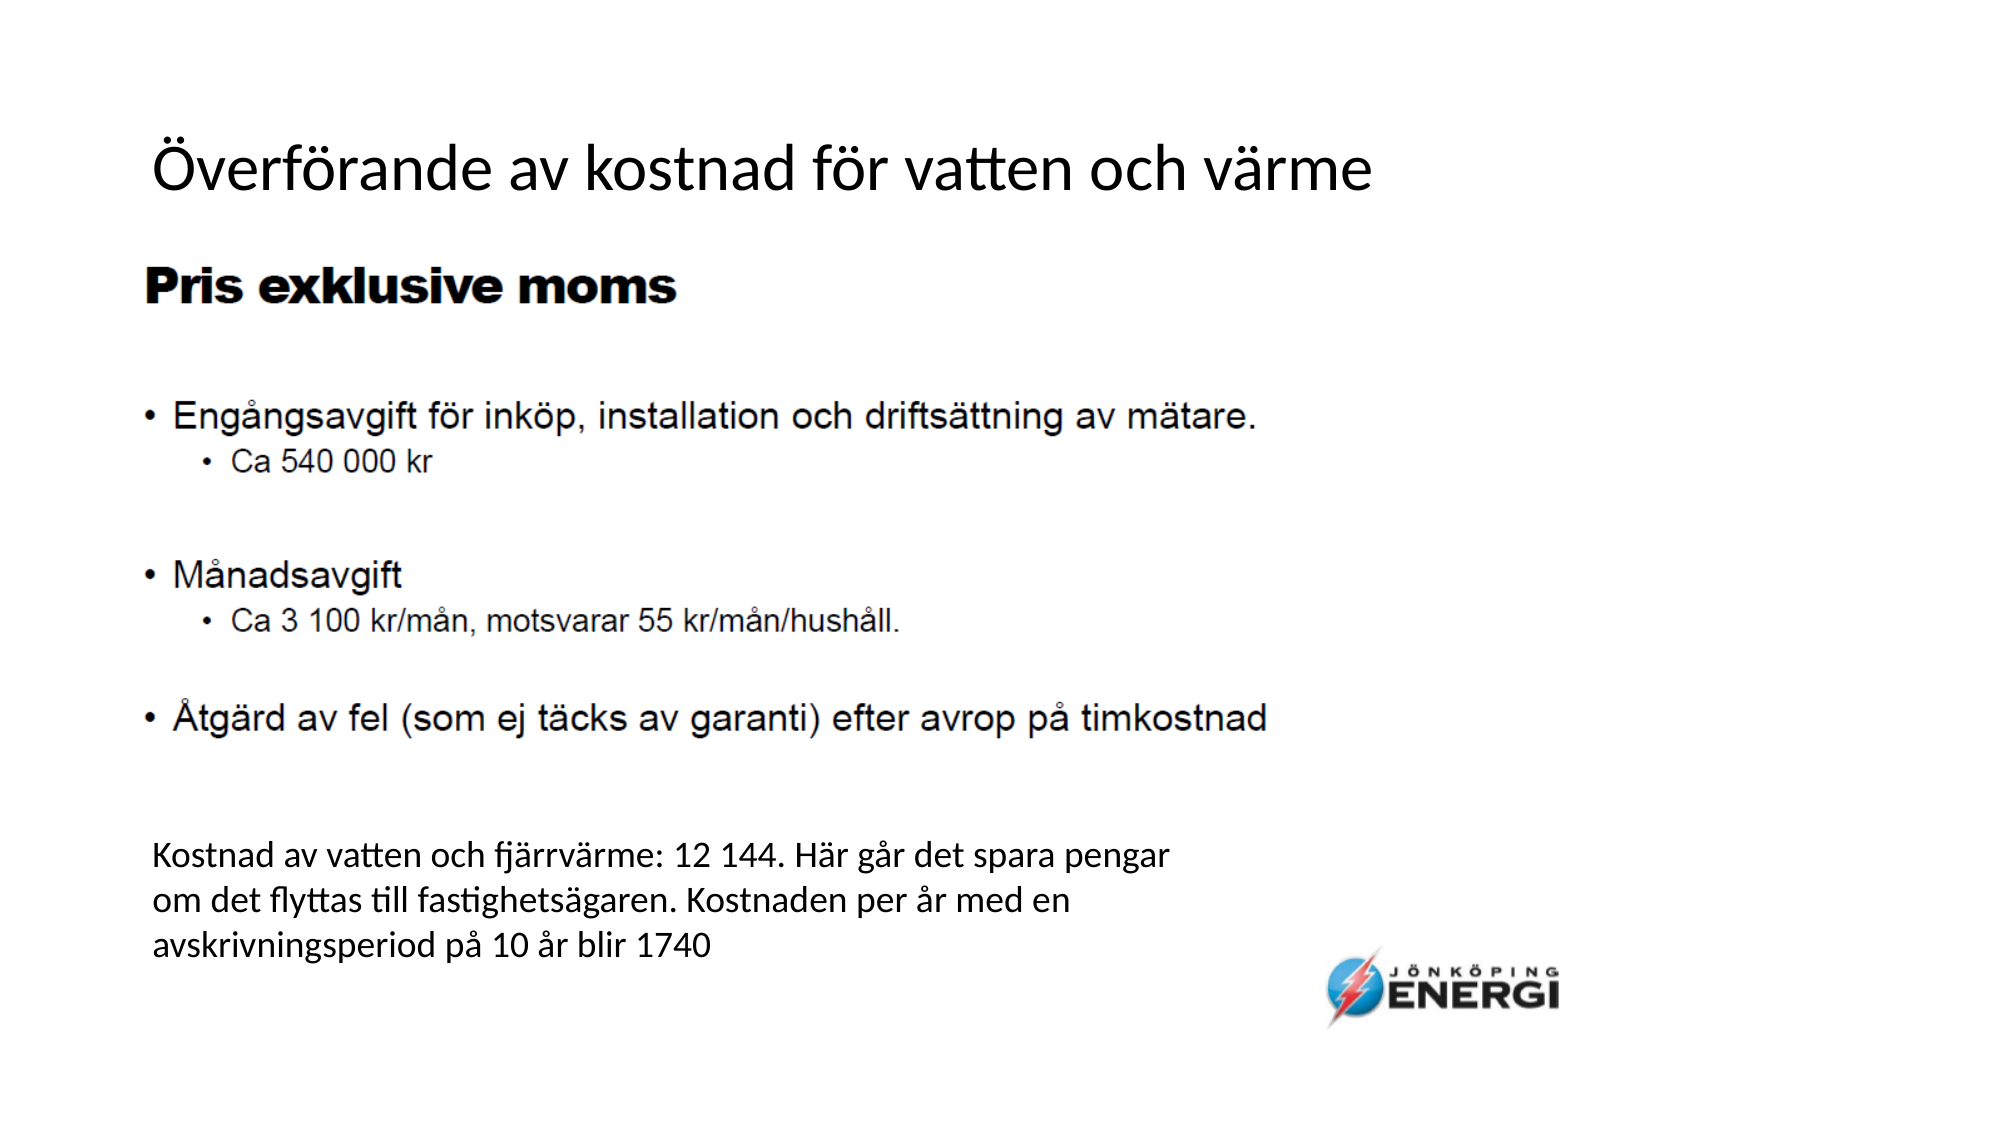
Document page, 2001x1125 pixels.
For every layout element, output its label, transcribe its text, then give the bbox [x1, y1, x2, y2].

picture [137, 257, 1565, 1038]
title Överförande av kostnad för vatten och värme [137, 59, 1863, 278]
